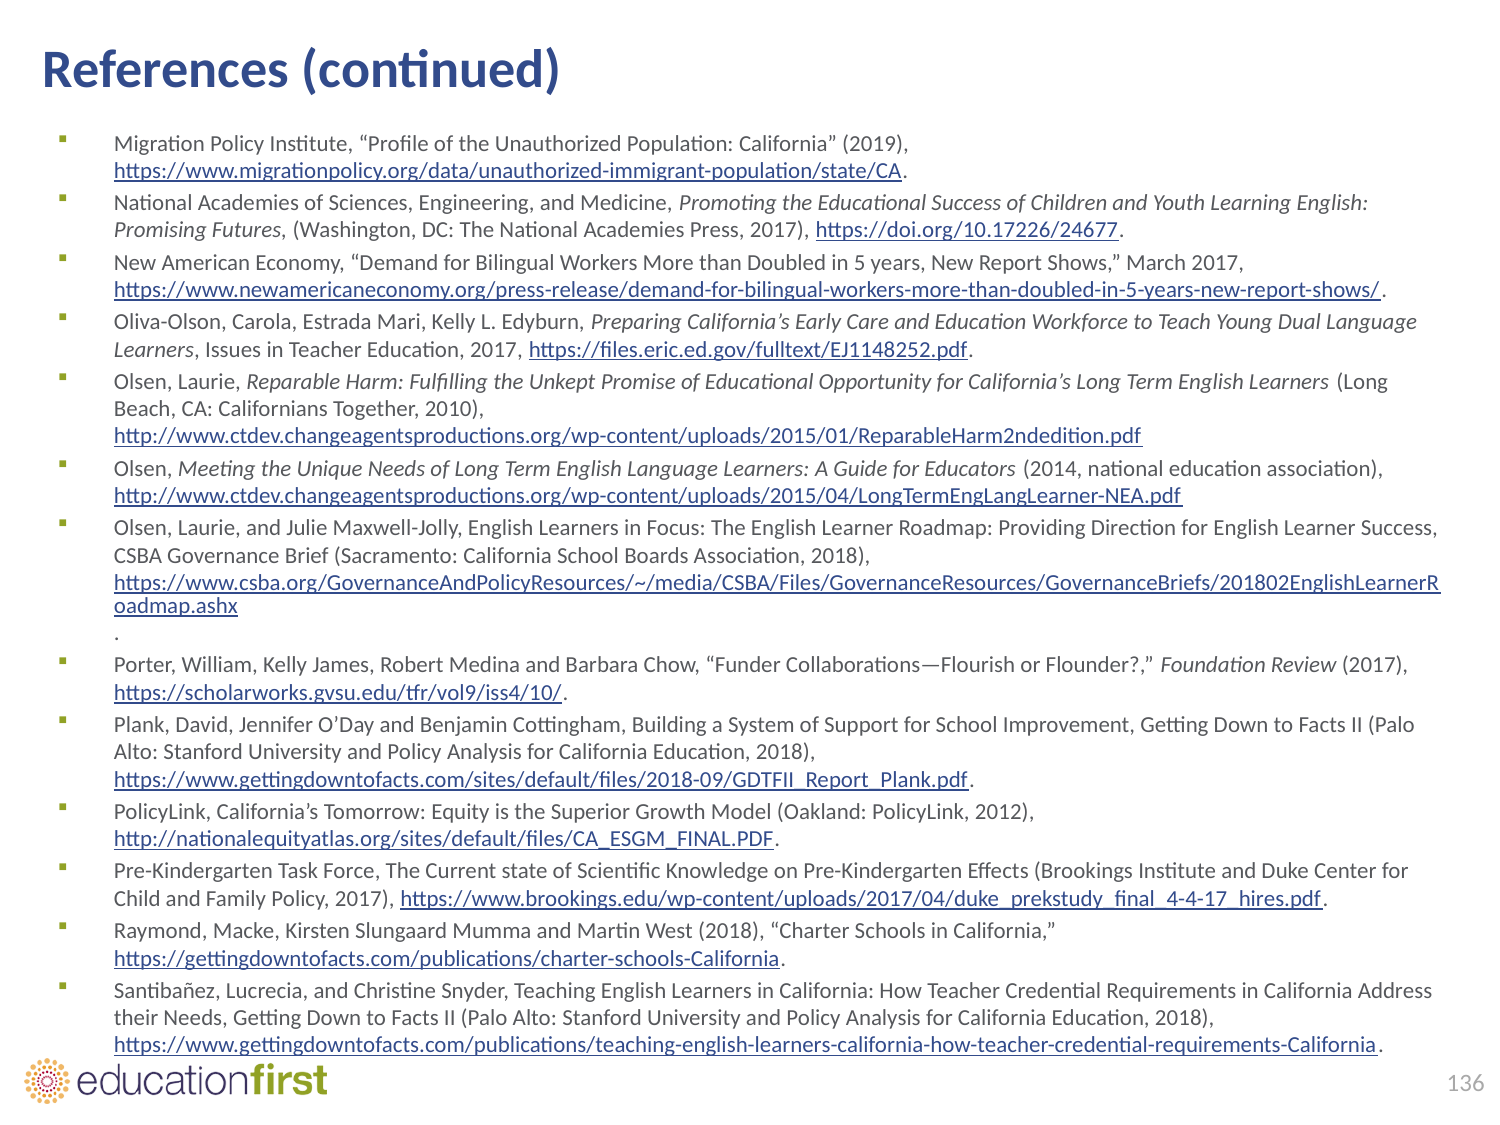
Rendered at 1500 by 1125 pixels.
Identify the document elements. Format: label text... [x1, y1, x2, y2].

list Migration Policy Institute, “Profile of the Unauthorized Population: California” (2019), https://www.migrationpolicy.org/data/unauthorized-immigrant-population/state/CA. National Academies of Sciences, Engineering, and Medicine, Promoting the Educational Success of Children and Youth Learning English: Promising Futures, (Washington, DC: The National Academies Press, 2017), https://doi.org/10.17226/24677. New American Economy, “Demand for Bilingual Workers More than Doubled in 5 years, New Report Shows,” March 2017, https://www.newamericaneconomy.org/press-release/demand-for-bilingual-workers-more-than-doubled-in-5-years-new-report-shows/. Oliva-Olson, Carola, Estrada Mari, Kelly L. Edyburn, Preparing California’s Early Care and Education Workforce to Teach Young Dual Language Learners, Issues in Teacher Education, 2017, https://files.eric.ed.gov/fulltext/EJ1148252.pdf. Olsen, Laurie, Reparable Harm: Fulfilling the Unkept Promise of Educational Opportunity for California’s Long Term English Learners (Long Beach, CA: Californians Together, 2010), http://www.ctdev.changeagentsproductions.org/wp-content/uploads/2015/01/ReparableHarm2ndedition.pdf Olsen, Meeting the Unique Needs of Long Term English Language Learners: A Guide for Educators (2014, national education association), http://www.ctdev.changeagentsproductions.org/wp-content/uploads/2015/04/LongTermEngLangLearner-NEA.pdf Olsen, Laurie, and Julie Maxwell-Jolly, English Learners in Focus: The English Learner Roadmap: Providing Direction for English Learner Success, CSBA Governance Brief (Sacramento: California School Boards Association, 2018), https://www.csba.org/GovernanceAndPolicyResources/~/media/CSBA/Files/GovernanceResources/GovernanceBriefs/201802EnglishLearnerRoadmap.ashx. Porter, William, Kelly James, Robert Medina and Barbara Chow, “Funder Collaborations—Flourish or Flounder?,” Foundation Review (2017), https://scholarworks.gvsu.edu/tfr/vol9/iss4/10/. Plank, David, Jennifer O’Day and Benjamin Cottingham, Building a System of Support for School Improvement, Getting Down to Facts II (Palo Alto: Stanford University and Policy Analysis for California Education, 2018), https://www.gettingdowntofacts.com/sites/default/files/2018-09/GDTFII_Report_Plank.pdf. PolicyLink, California’s Tomorrow: Equity is the Superior Growth Model (Oakland: PolicyLink, 2012), http://nationalequityatlas.org/sites/default/files/CA_ESGM_FINAL.PDF. Pre-Kindergarten Task Force, The Current state of Scientific Knowledge on Pre-Kindergarten Effects (Brookings Institute and Duke Center for Child and Family Policy, 2017), https://www.brookings.edu/wp-content/uploads/2017/04/duke_prekstudy_final_4-4-17_hires.pdf. Raymond, Macke, Kirsten Slungaard Mumma and Martin West (2018), “Charter Schools in California,” https://gettingdowntofacts.com/publications/charter-schools-California. Santibañez, Lucrecia, and Christine Snyder, Teaching English Learners in California: How Teacher Credential Requirements in California Address their Needs, Getting Down to Facts II (Palo Alto: Stanford University and Policy Analysis for California Education, 2018), https://www.gettingdowntofacts.com/publications/teaching-english-learners-california-how-teacher-credential-requirements-California. [42, 120, 1458, 1094]
slide_number 136 [1399, 1058, 1500, 1104]
picture [24, 1058, 327, 1104]
title References (continued) [42, 33, 1458, 120]
